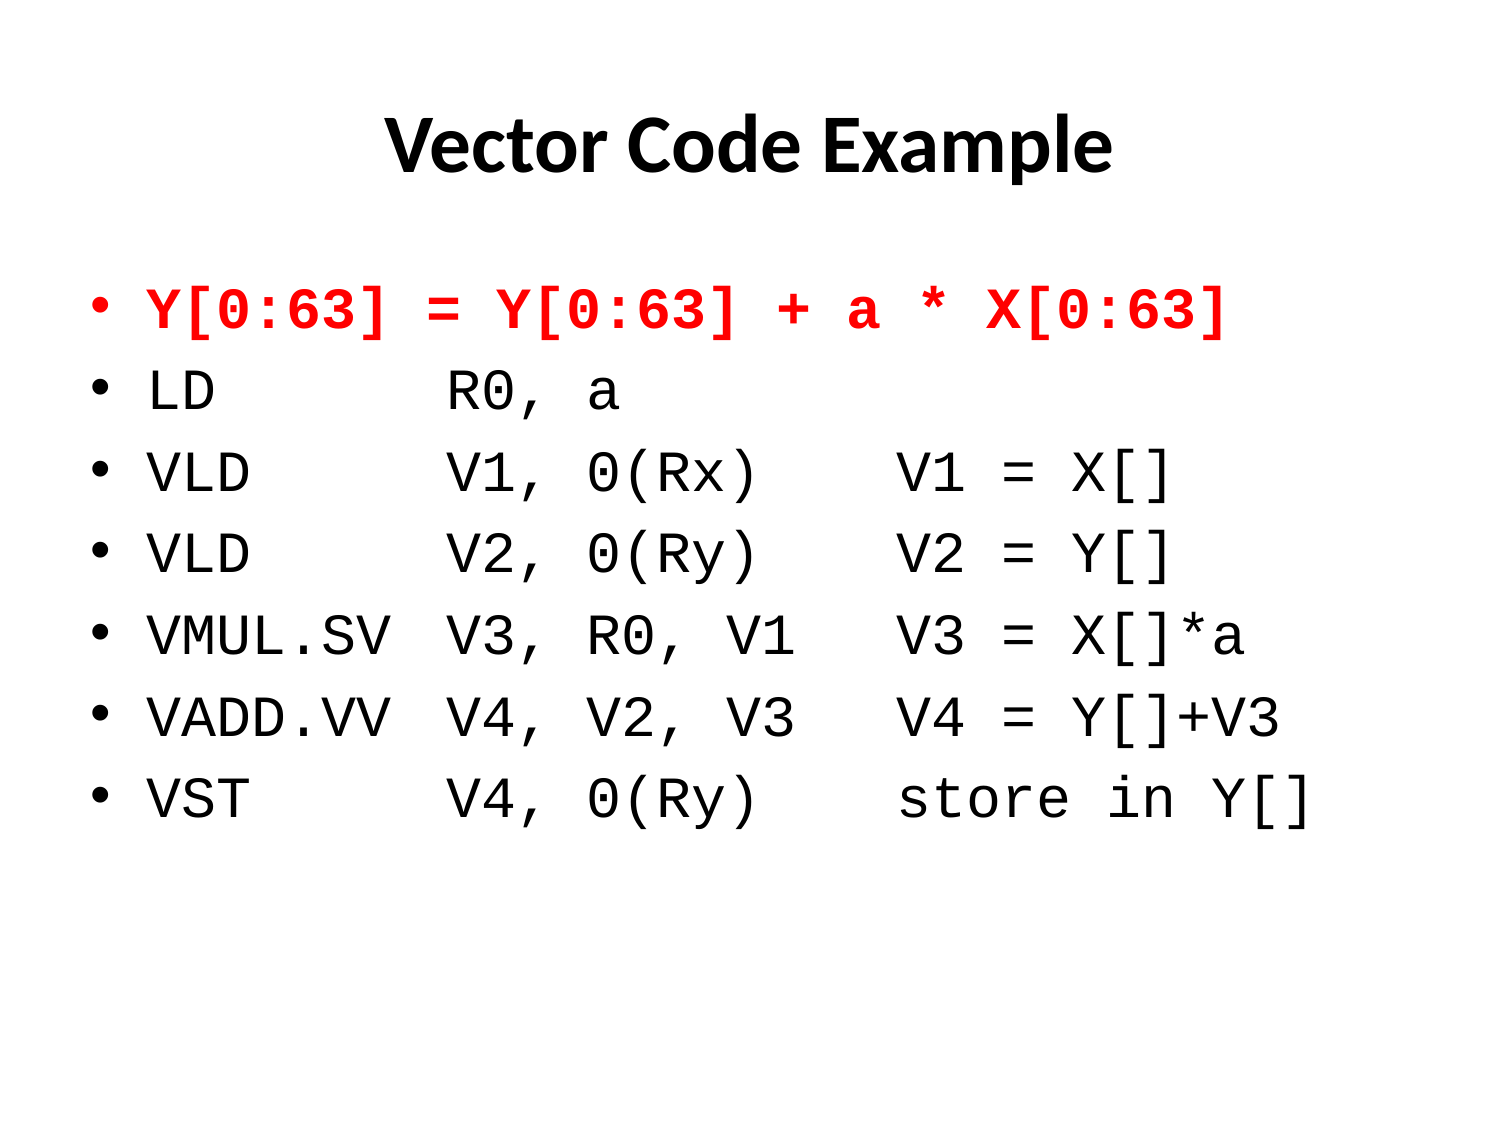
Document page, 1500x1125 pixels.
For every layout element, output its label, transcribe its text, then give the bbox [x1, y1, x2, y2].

title Vector Code Example [75, 45, 1425, 233]
list Y[0:63] = Y[0:63] + a * X[0:63] LD R0, a VLD V1, 0(Rx) V1 = X[] VLD V2, 0(Ry) V2 = Y[] VMUL.SV V3, R0, V1 V3 = X[]*a VADD.VV V4, V2, V3 V4 = Y[]+V3 VST V4, 0(Ry) store in Y[] [75, 262, 1425, 1005]
